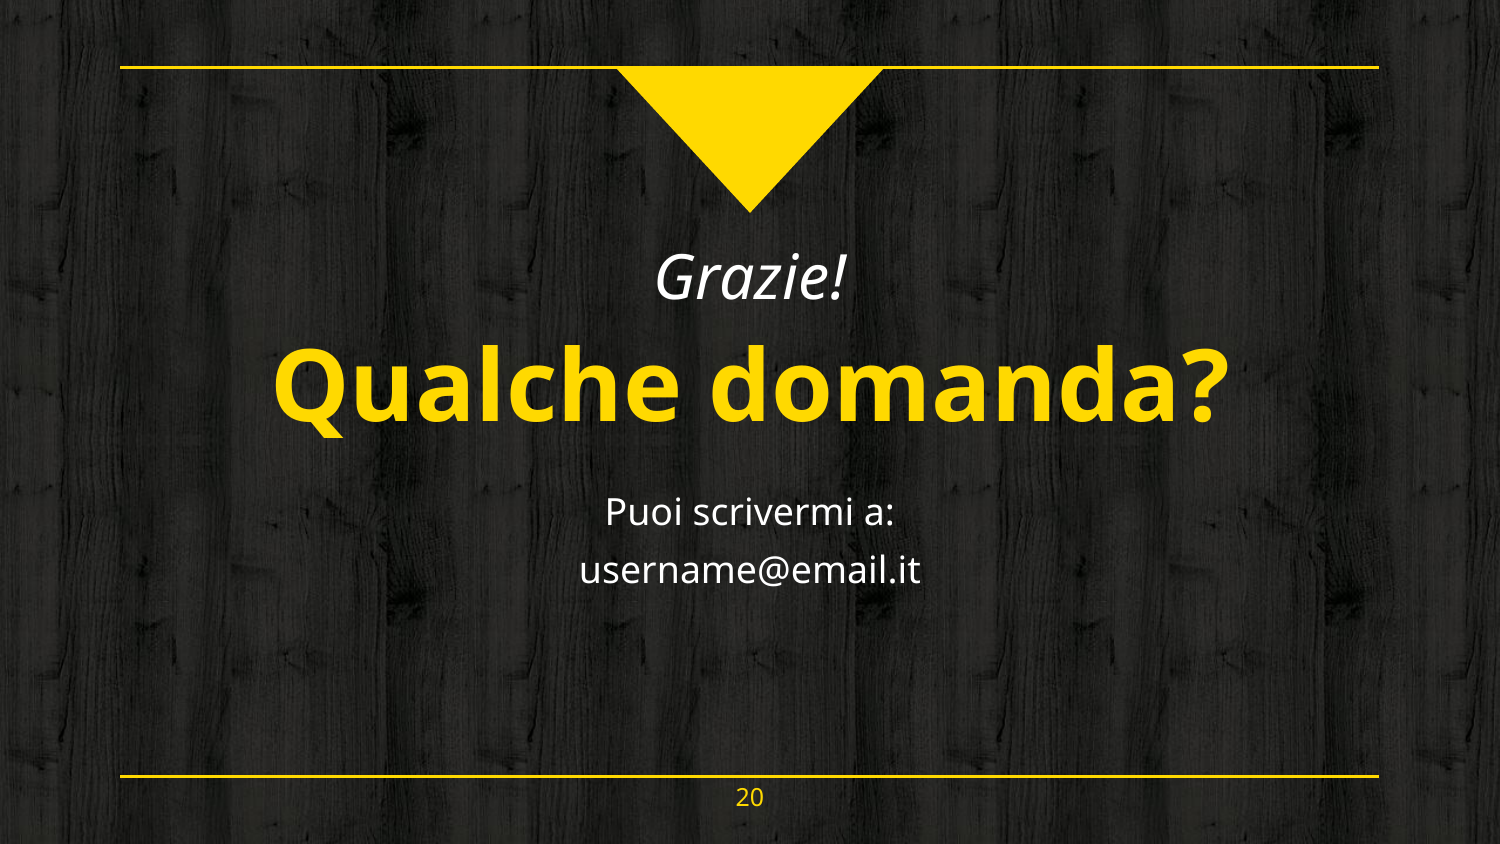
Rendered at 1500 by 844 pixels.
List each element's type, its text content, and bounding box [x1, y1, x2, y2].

text_box [615, 67, 885, 213]
slide_number 20 [705, 766, 795, 832]
picture [0, 0, 1500, 844]
title Grazie! [119, 216, 1381, 306]
list Puoi scrivermi a: username@email.it [119, 473, 1381, 641]
subtitle Qualche domanda? [119, 306, 1381, 436]
